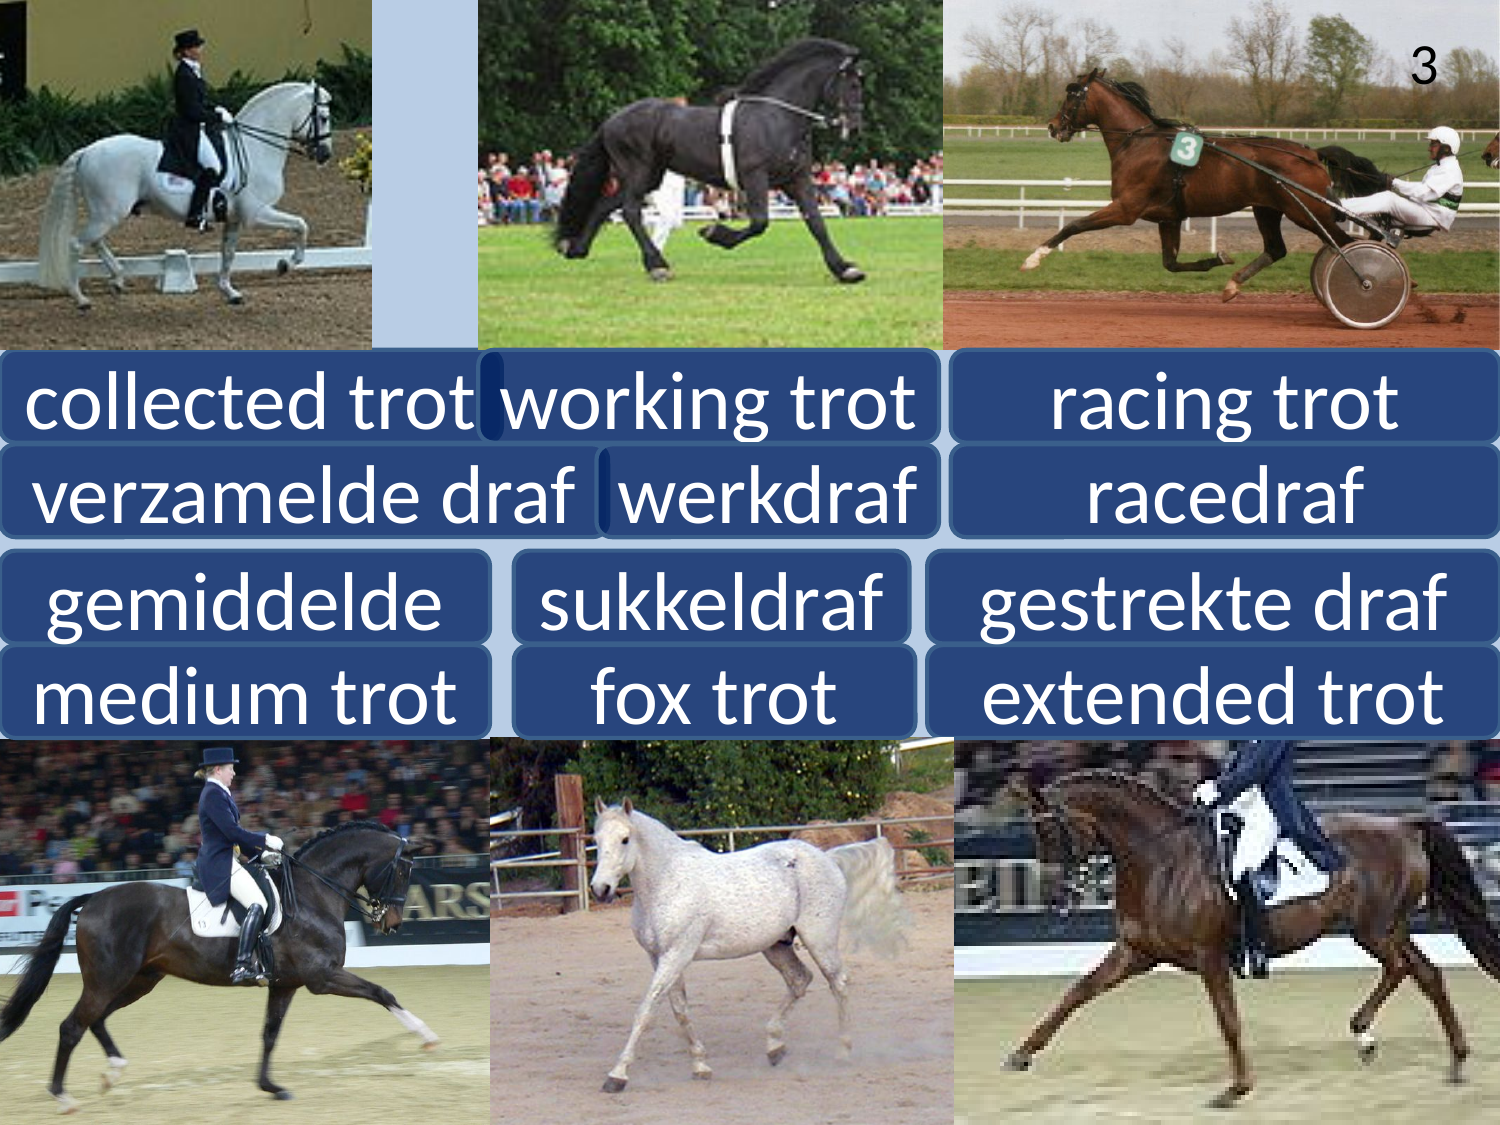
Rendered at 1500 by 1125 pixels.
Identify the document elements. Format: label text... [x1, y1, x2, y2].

text_box extended trot [925, 644, 1500, 738]
text_box werkdraf [594, 442, 942, 540]
picture [0, 737, 1500, 1125]
text_box gemiddelde [0, 548, 493, 646]
text_box medium trot [0, 644, 493, 738]
text_box fox trot [511, 643, 918, 736]
text_box racedraf [948, 442, 1500, 540]
picture [0, 0, 373, 350]
text_box gestrekte draf [925, 548, 1500, 646]
text_box verzamelde draf [0, 442, 602, 540]
text_box sukkeldraf [511, 548, 912, 646]
text_box racing trot [948, 358, 1500, 443]
picture [478, 0, 1500, 351]
text_box working trot [476, 357, 942, 445]
text_box collected trot [0, 347, 483, 443]
